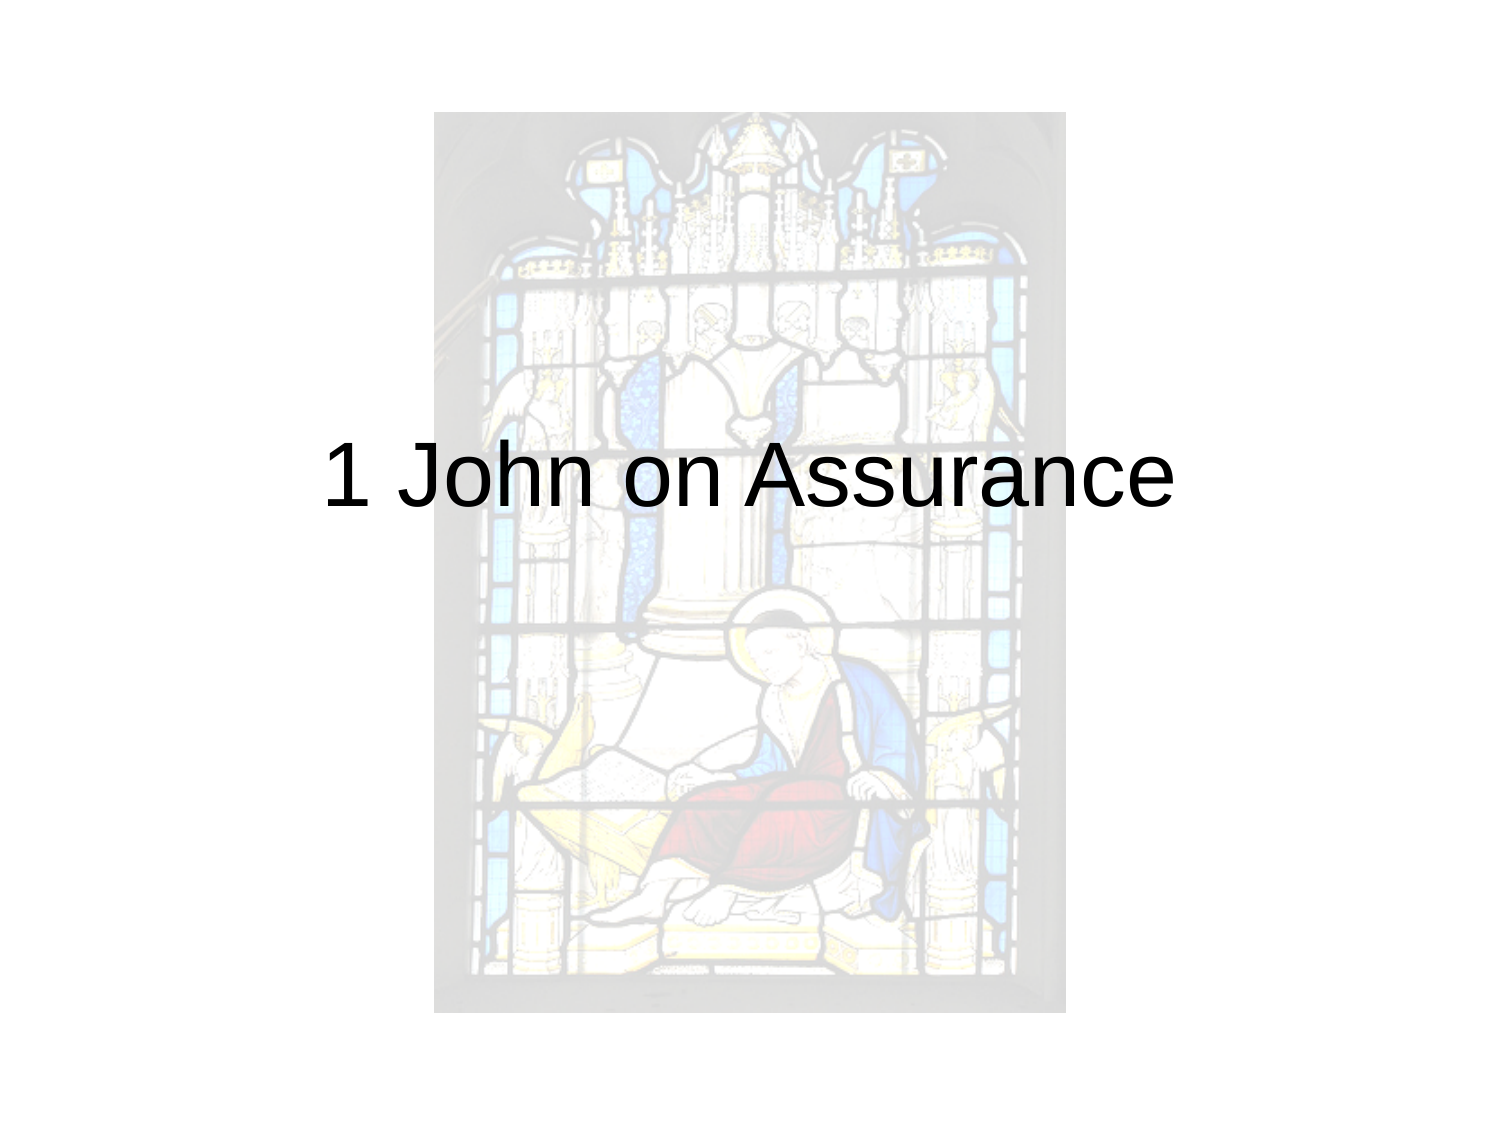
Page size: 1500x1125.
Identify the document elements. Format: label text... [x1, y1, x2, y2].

picture [433, 112, 1066, 1013]
title 1 John on Assurance [1069, 349, 1388, 591]
title 1 John on Assurance [112, 349, 428, 591]
